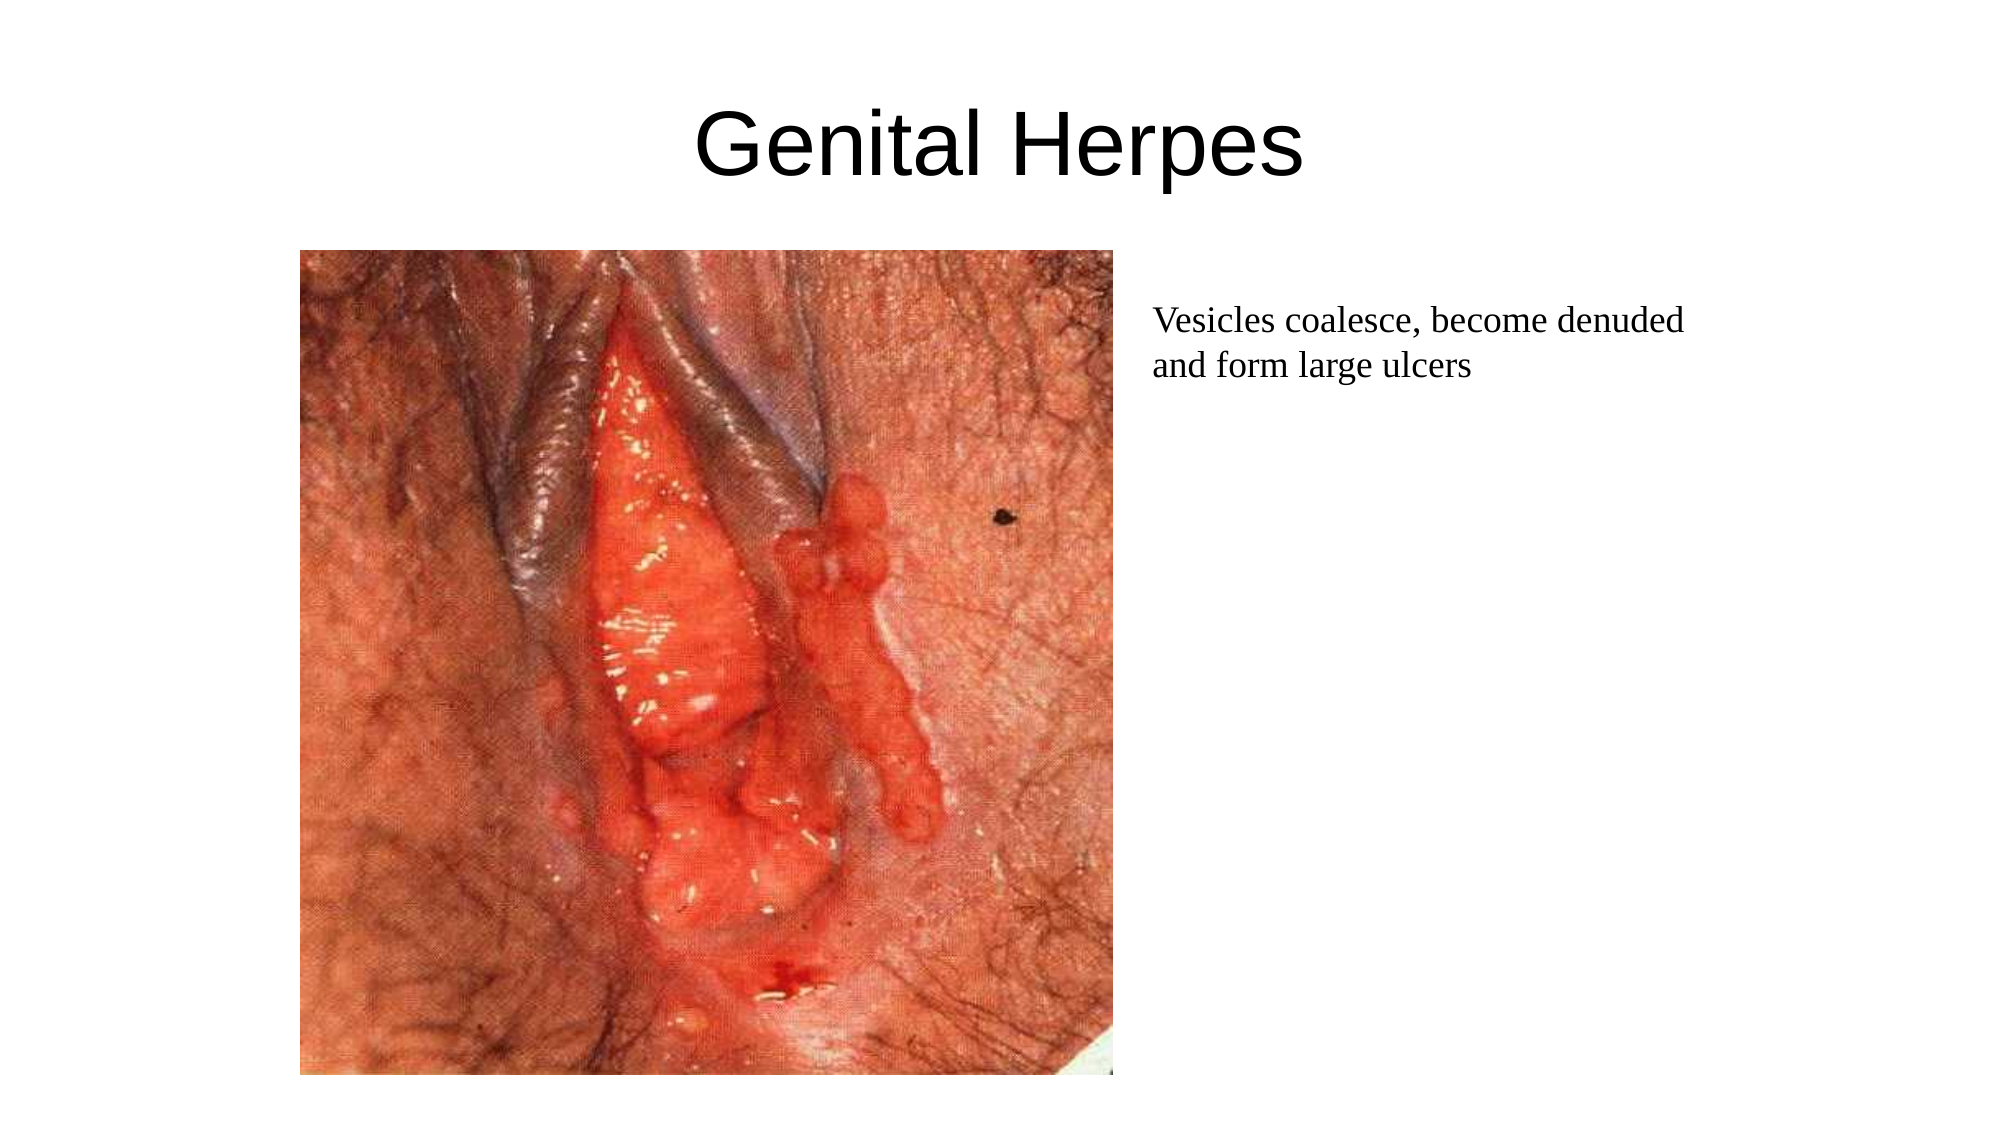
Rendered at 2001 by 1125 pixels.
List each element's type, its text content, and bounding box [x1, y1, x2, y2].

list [299, 250, 1113, 1076]
text_box Vesicles coalesce, become denuded and form large ulcers [1137, 287, 1713, 393]
title Genital Herpes [99, 45, 1900, 233]
